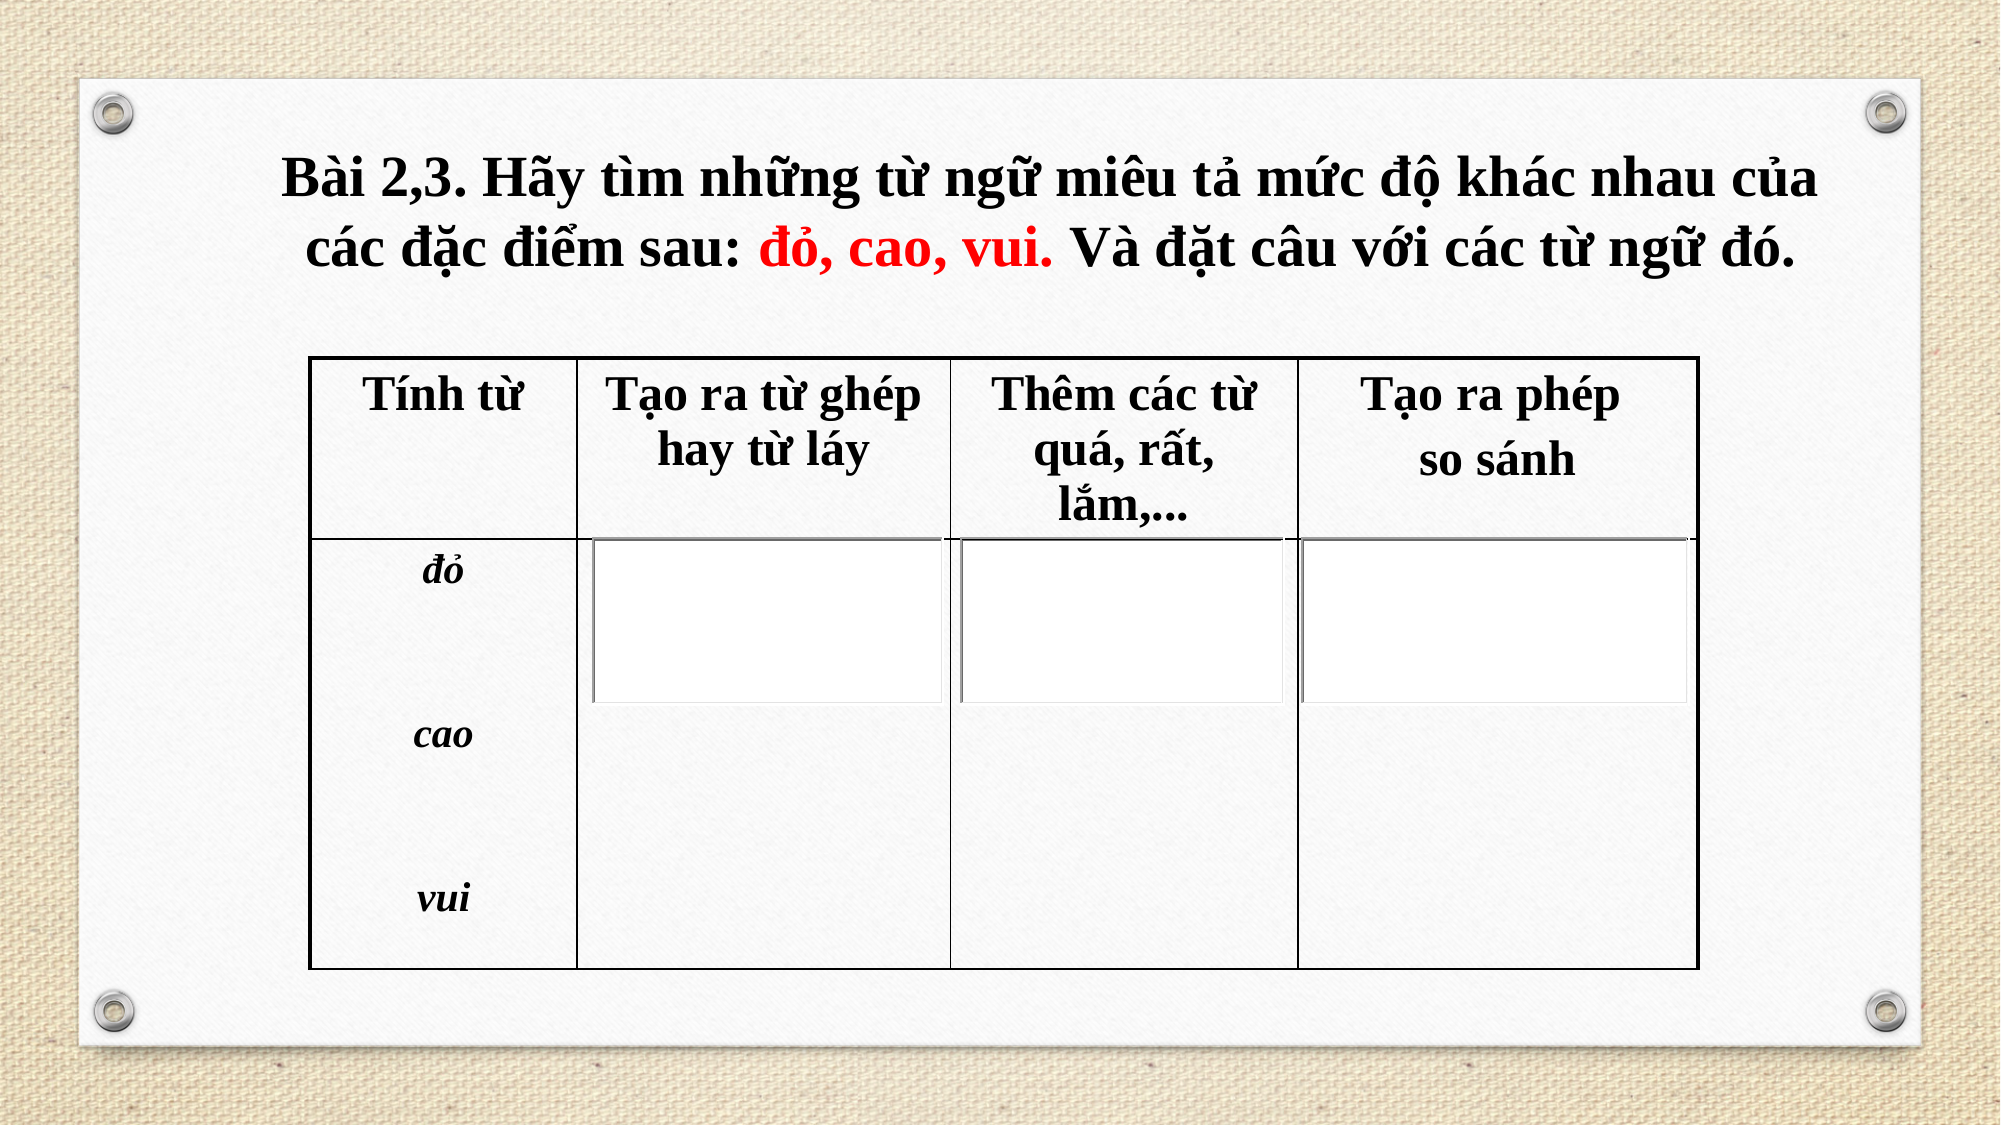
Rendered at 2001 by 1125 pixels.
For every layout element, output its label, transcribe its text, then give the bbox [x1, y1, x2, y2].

picture [0, 0, 2001, 1125]
table_header Tính từ [312, 360, 576, 538]
table_header Thêm các từ quá, rất, lắm,... [951, 360, 1297, 538]
table_header Tạo ra từ ghép hay từ láy [578, 360, 950, 538]
table_cell [951, 540, 1297, 968]
table_cell đỏ cao vui [312, 540, 576, 968]
table_cell [578, 540, 950, 968]
table_cell [1299, 540, 1696, 968]
table_header Tạo ra phép so sánh [1299, 360, 1696, 538]
text_box Bài 2,3. Hãy tìm những từ ngữ miêu tả mức độ khác nhau của các đặc điểm sau: đỏ, cao, vui. Và đặt câu với các từ ngữ đó. [246, 130, 1856, 286]
